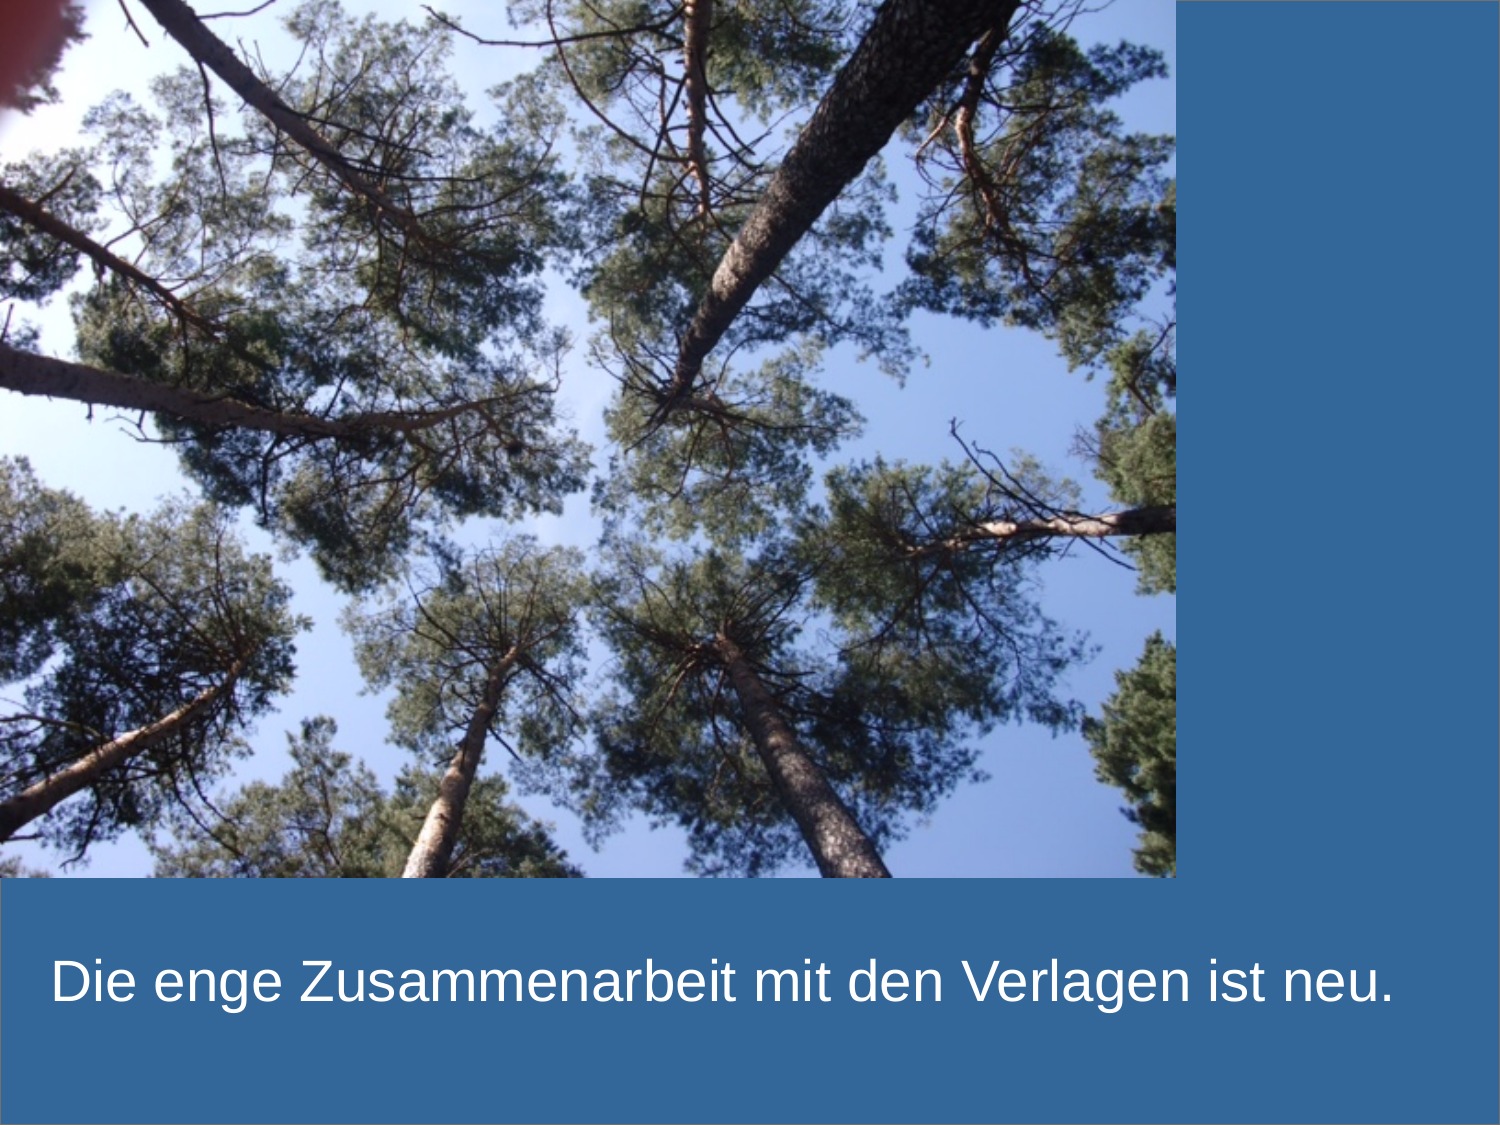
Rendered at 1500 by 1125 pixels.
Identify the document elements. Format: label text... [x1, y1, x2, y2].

text_box [0, 0, 1500, 1125]
text_box Die enge Zusammenarbeit mit den Verlagen ist neu. [35, 935, 1483, 1021]
picture [0, 0, 1176, 879]
